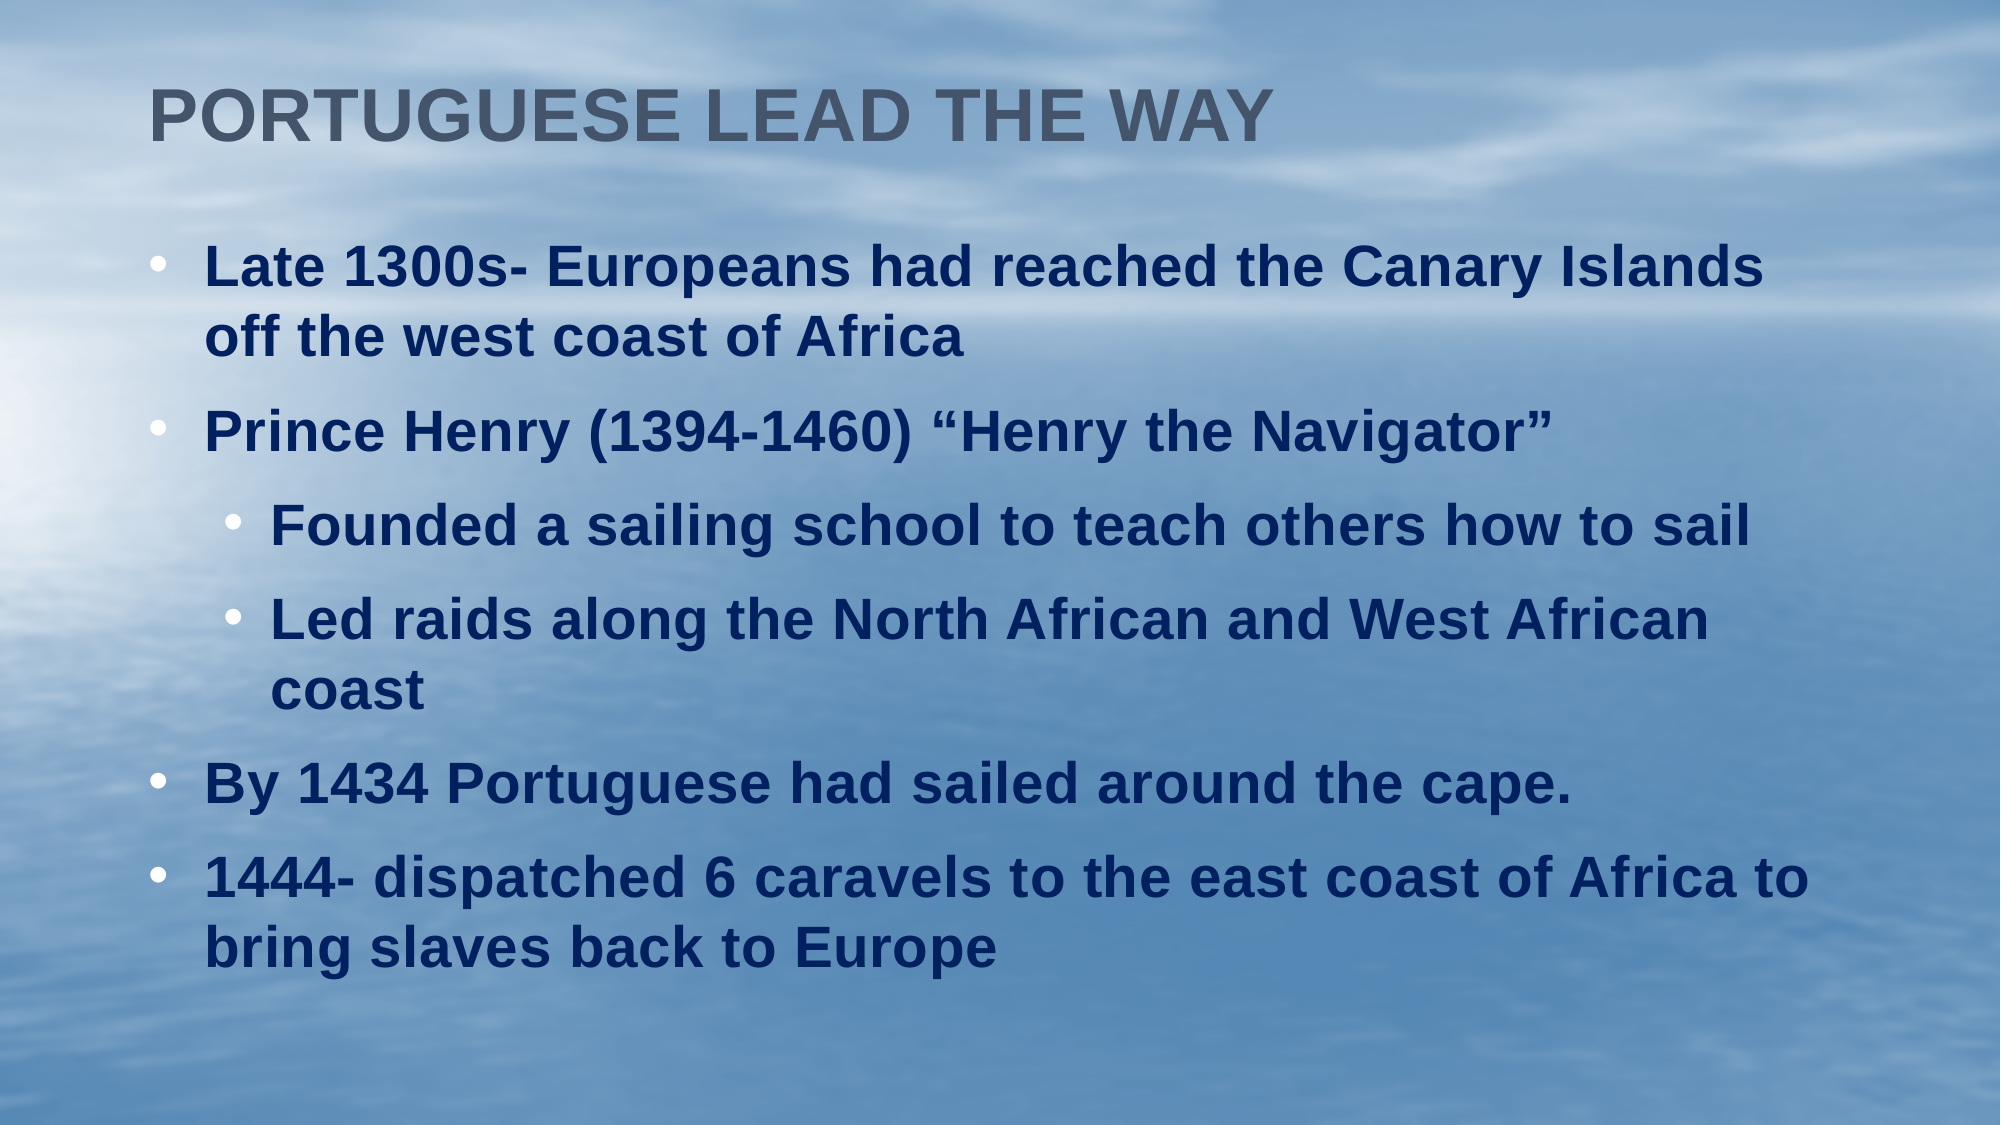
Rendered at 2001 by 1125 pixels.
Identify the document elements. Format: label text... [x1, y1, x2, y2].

list Late 1300s- Europeans had reached the Canary Islands off the west coast of Africa Prince Henry (1394-1460) “Henry the Navigator” Founded a sailing school to teach others how to sail Led raids along the North African and West African coast By 1434 Portuguese had sailed around the cape. 1444- dispatched 6 caravels to the east coast of Africa to bring slaves back to Europe [133, 220, 1867, 1091]
title Portuguese Lead the Way [133, 0, 1867, 165]
